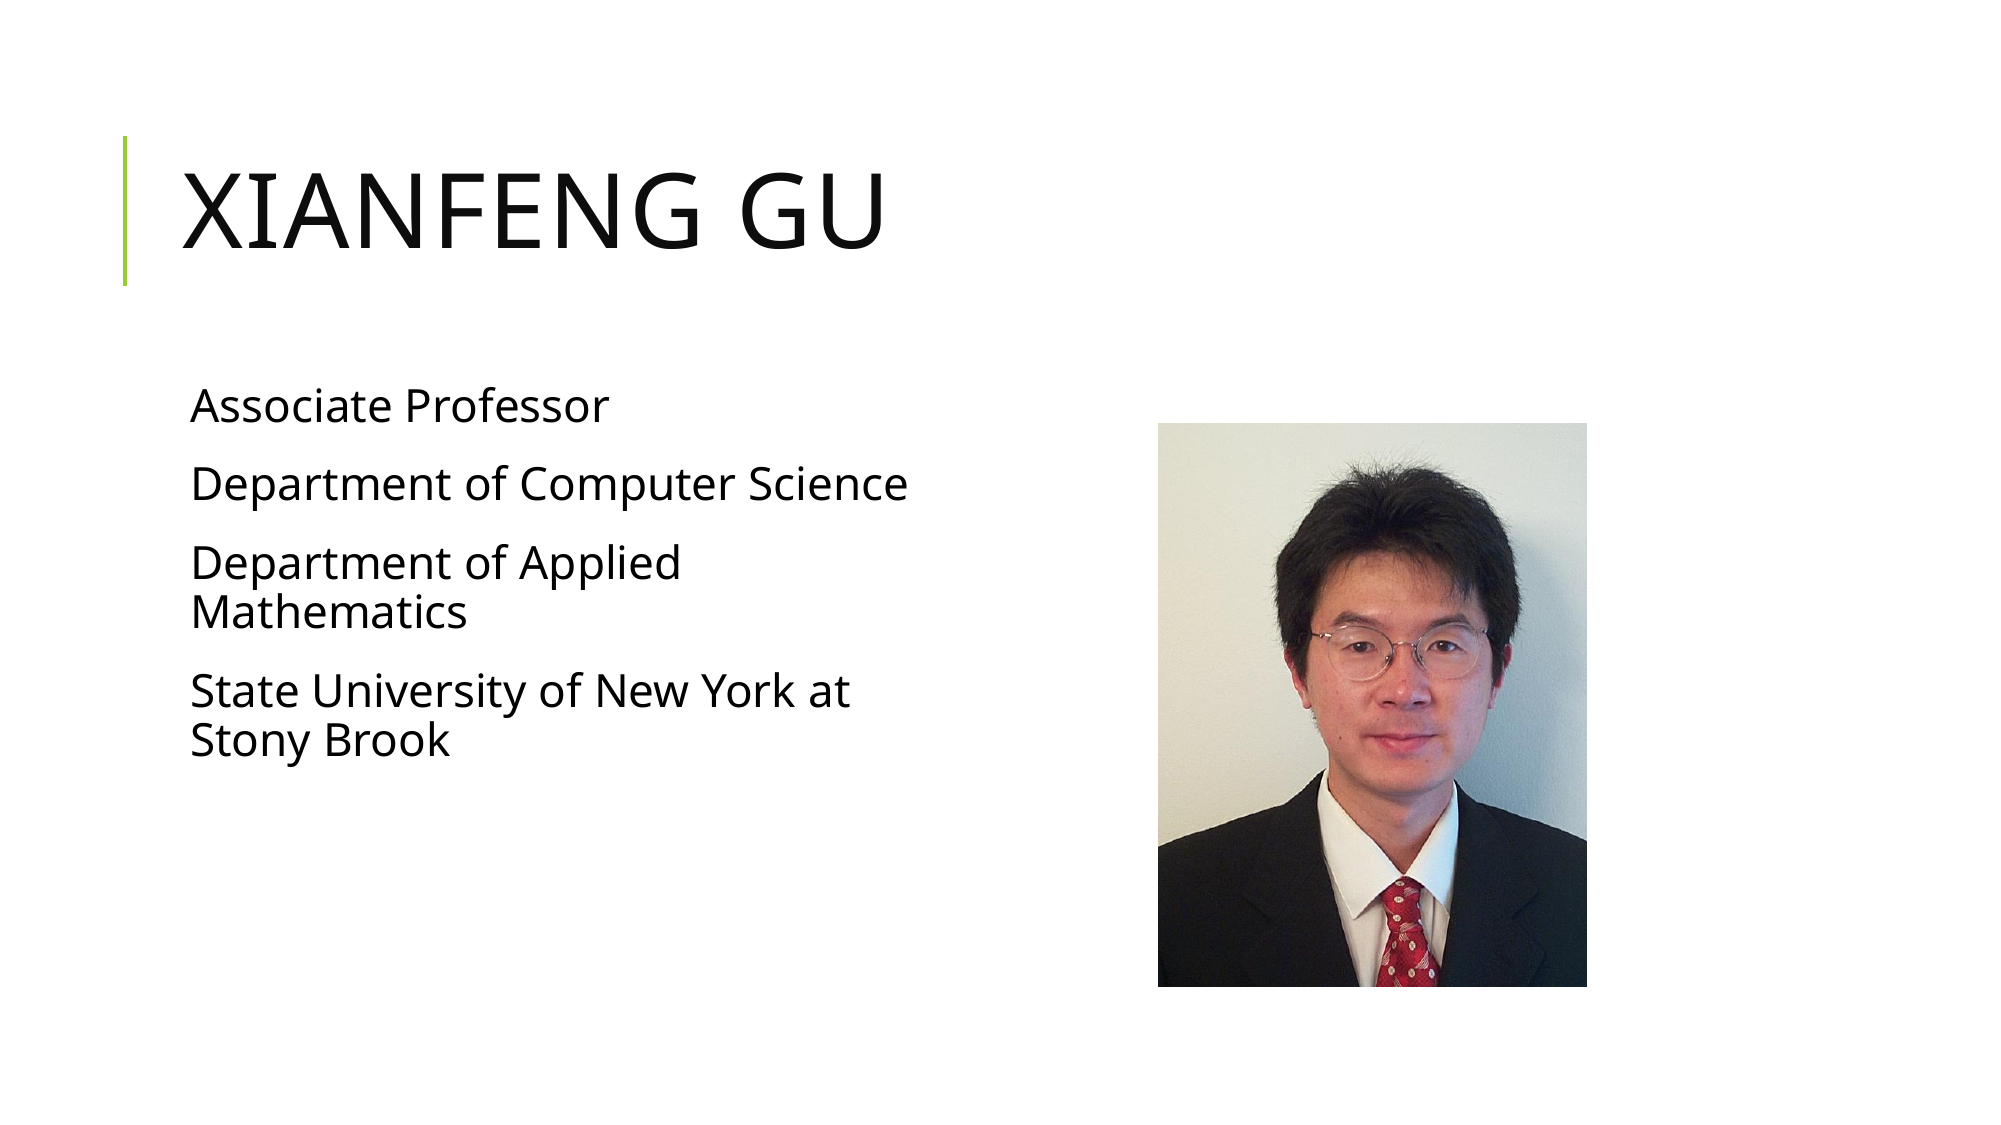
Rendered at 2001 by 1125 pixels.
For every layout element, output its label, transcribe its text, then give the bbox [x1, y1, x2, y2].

list Associate Professor Department of Computer Science Department of Applied Mathematics State University of New York at Stony Brook [168, 375, 948, 1035]
title Xianfeng Gu [168, 96, 1763, 342]
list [1158, 423, 1587, 987]
